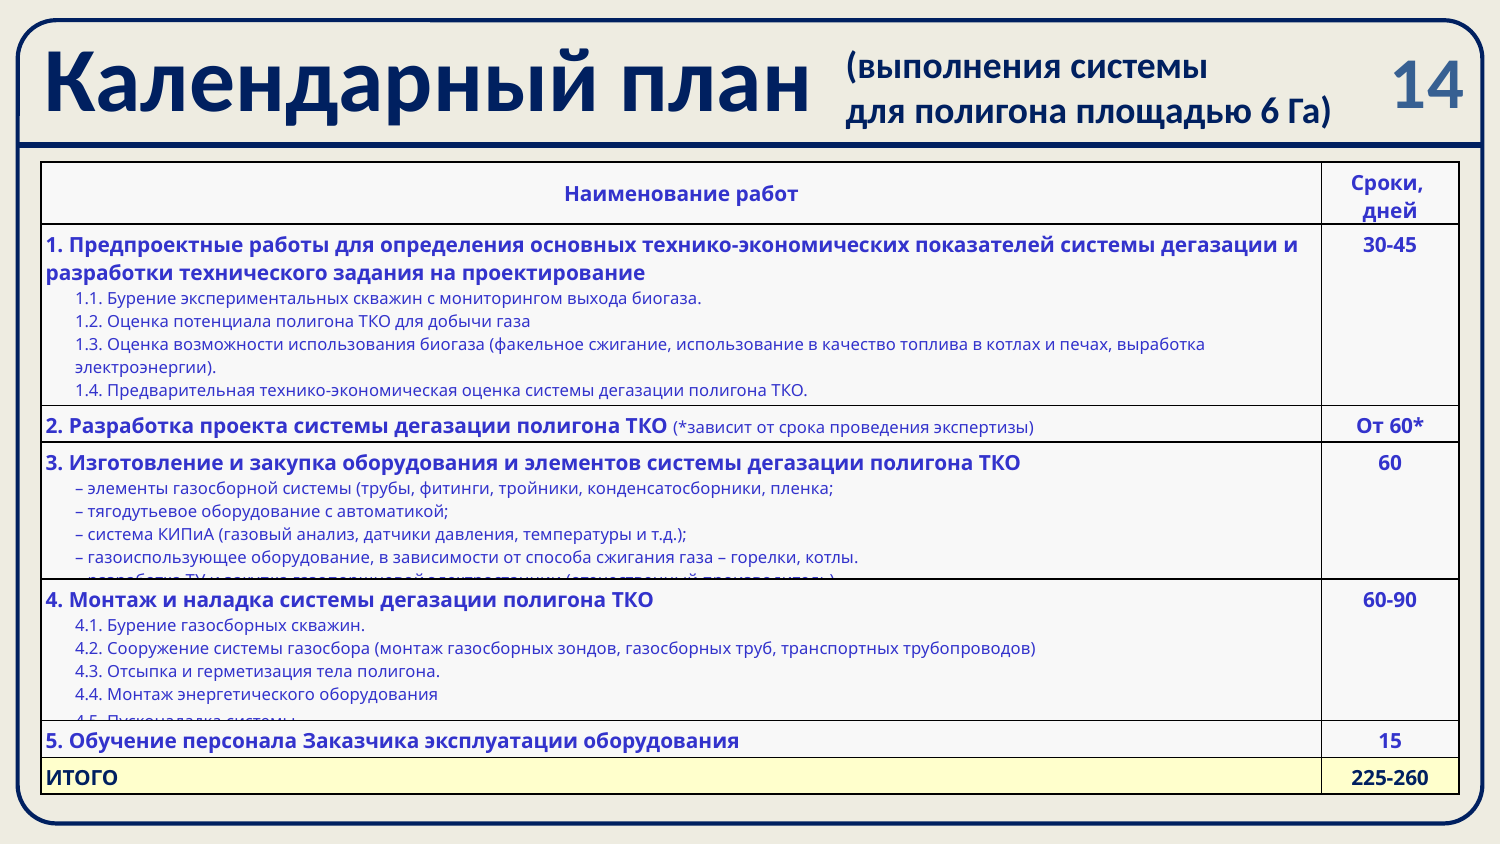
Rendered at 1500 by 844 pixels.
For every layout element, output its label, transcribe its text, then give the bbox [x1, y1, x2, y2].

slide_number 14 [1376, 32, 1478, 127]
table_cell 15 [1322, 721, 1458, 757]
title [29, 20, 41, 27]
table_header Сроки, дней [1322, 163, 1458, 223]
table_cell 1. Предпроектные работы для определения основных технико-экономических показателей системы дегазации и разработки технического задания на проектирование 1.1. Бурение экспериментальных скважин с мониторингом выхода биогаза. 1.2. Оценка потенциала полигона ТКО для добычи газа 1.3. Оценка возможности использования биогаза (факельное сжигание, использование в качество топлива в котлах и печах, выработка электроэнергии). 1.4. Предварительная технико-экономическая оценка системы дегазации полигона ТКО. 1.5. Разработка технического задания для проектирования системы дегазации полигона ТКО. [42, 225, 1321, 405]
table_cell 30-45 [1322, 225, 1458, 405]
table_cell От 60* [1322, 406, 1458, 441]
table_cell 2. Разработка проекта системы дегазации полигона ТКО (*зависит от срока проведения экспертизы) [42, 406, 1321, 441]
table_cell 3. Изготовление и закупка оборудования и элементов системы дегазации полигона ТКО – элементы газосборной системы (трубы, фитинги, тройники, конденсатосборники, пленка; – тягодутьевое оборудование с автоматикой; – система КИПиА (газовый анализ, датчики давления, температуры и т.д.); – газоиспользующее оборудование, в зависимости от способа сжигания газа – горелки, котлы. – разработка ТУ и закупка газопоршневой электростанции (отечественный производитель) [42, 443, 1321, 578]
table_cell 60 [1322, 443, 1458, 578]
table_cell 225-260 [1322, 758, 1458, 793]
table_cell ИТОГО [42, 758, 1321, 793]
text_box [15, 18, 1485, 826]
text_box (выполнения системы для полигона площадью 6 Га) [830, 34, 1422, 139]
table_header Наименование работ [42, 163, 1321, 223]
table_cell 4. Монтаж и наладка системы дегазации полигона ТКО 4.1. Бурение газосборных скважин. 4.2. Сооружение системы газосбора (монтаж газосборных зондов, газосборных труб, транспортных трубопроводов) 4.3. Отсыпка и герметизация тела полигона. 4.4. Монтаж энергетического оборудования 4.5. Пусконаладка системы [42, 580, 1321, 720]
table_cell 60-90 [1322, 580, 1458, 720]
table_cell 5. Обучение персонала Заказчика эксплуатации оборудования [42, 721, 1321, 757]
